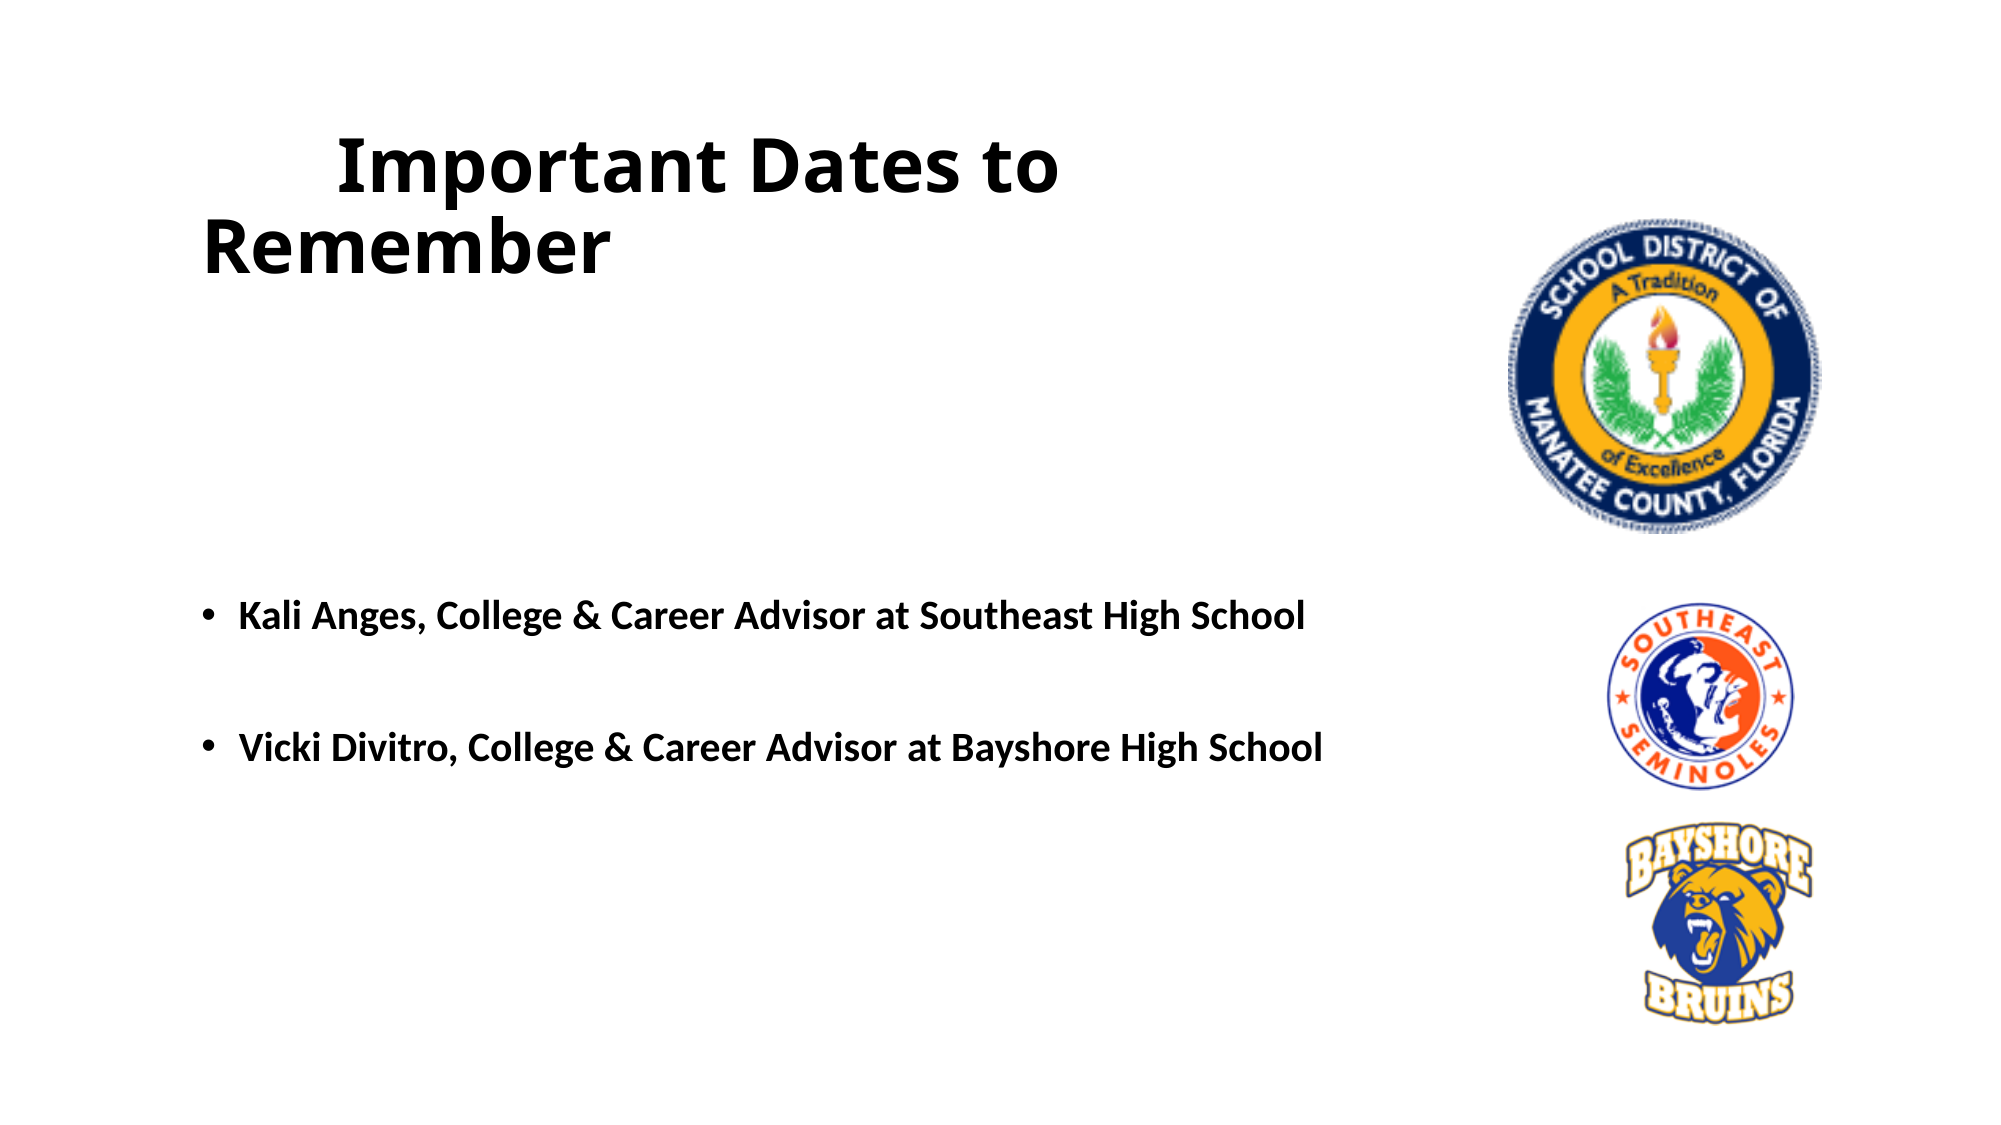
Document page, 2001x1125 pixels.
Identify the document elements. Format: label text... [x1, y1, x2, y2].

picture [1508, 218, 1822, 534]
picture [1625, 821, 1814, 1026]
title Important Dates to Remember [186, 99, 1347, 317]
picture [1606, 602, 1795, 791]
list Kali Anges, College & Career Advisor at Southeast High School Vicki Divitro, College & Career Advisor at Bayshore High School [186, 383, 1347, 988]
